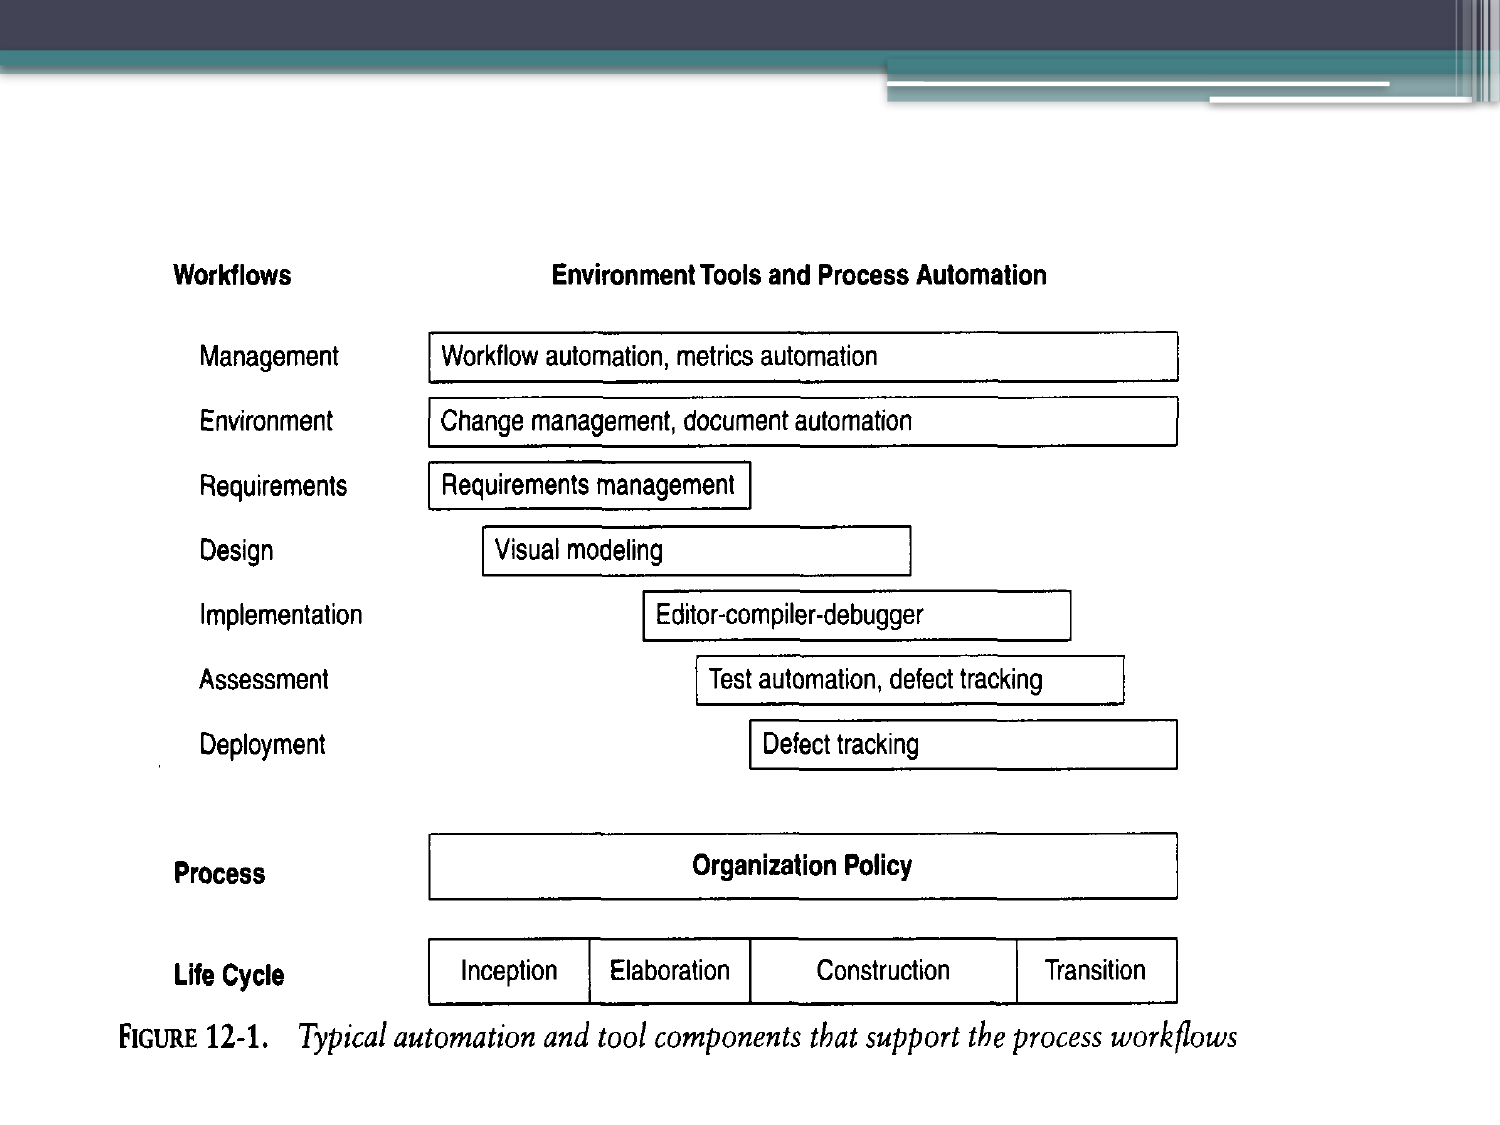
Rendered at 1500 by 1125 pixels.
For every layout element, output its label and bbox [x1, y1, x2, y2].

list [120, 212, 1380, 1079]
